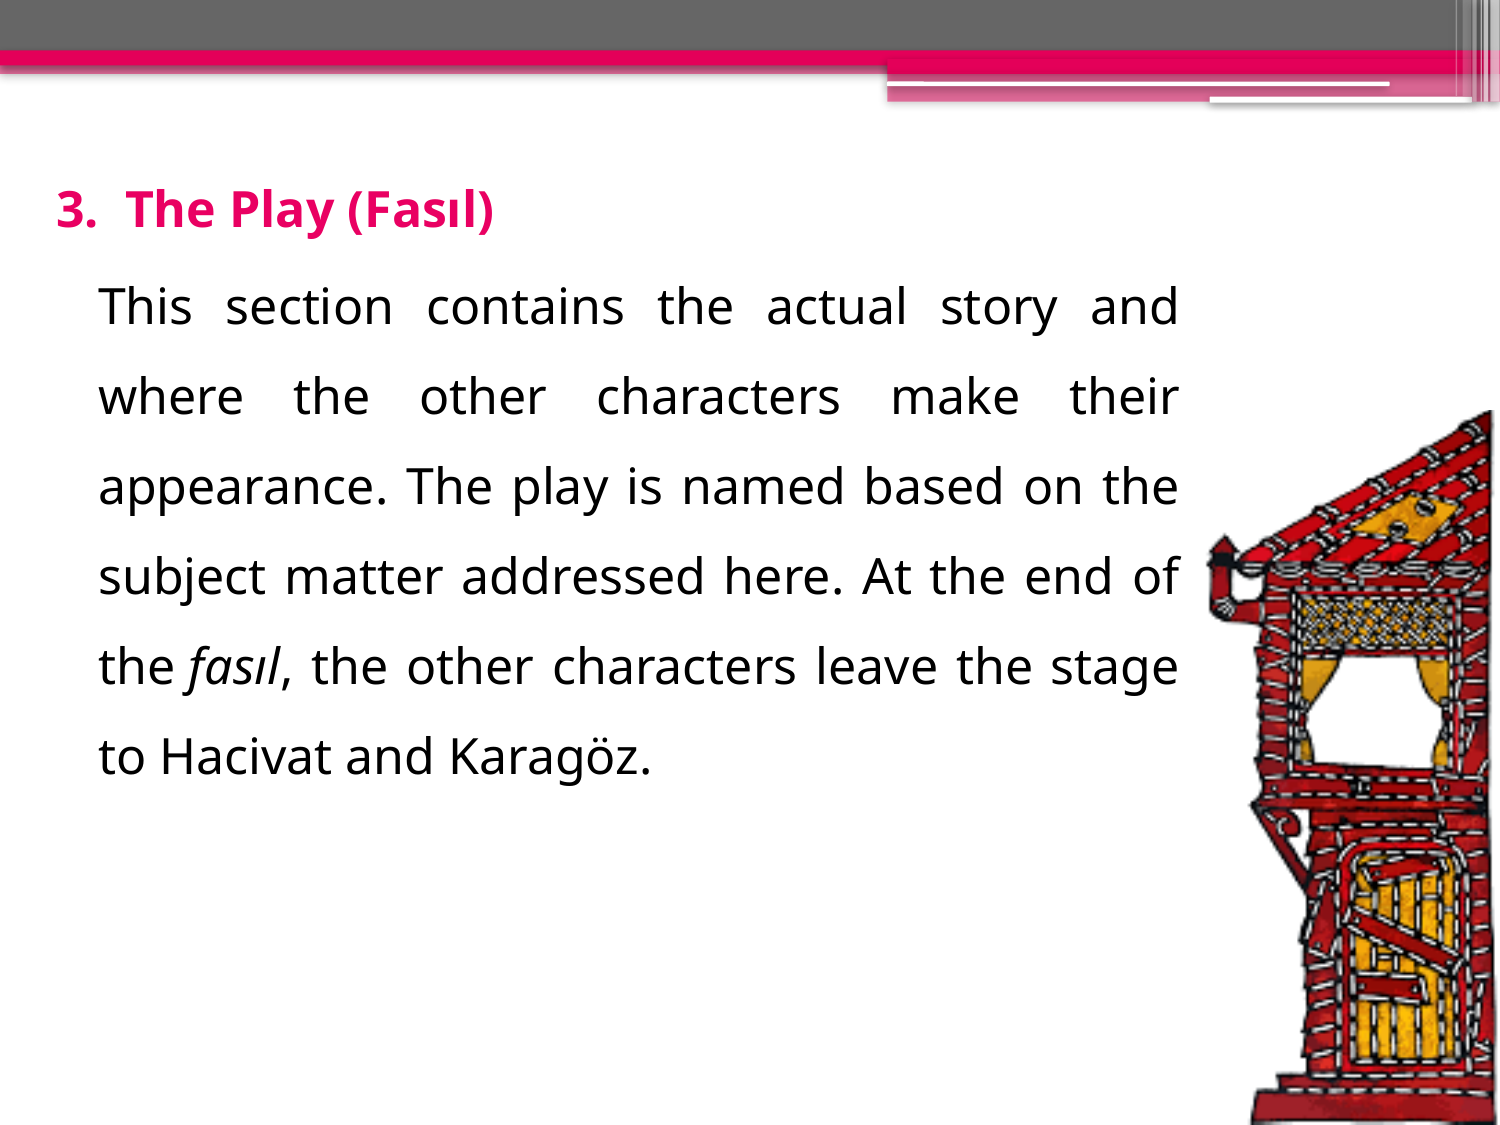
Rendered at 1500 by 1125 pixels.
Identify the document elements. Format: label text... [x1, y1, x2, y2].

picture [1189, 409, 1500, 1125]
list 3. The Play (Fasıl) This section contains the actual story and where the other characters make their appearance. The play is named based on the subject matter addressed here. At the end of the fasıl, the other characters leave the stage to Hacivat and Karagöz. [23, 140, 1196, 961]
